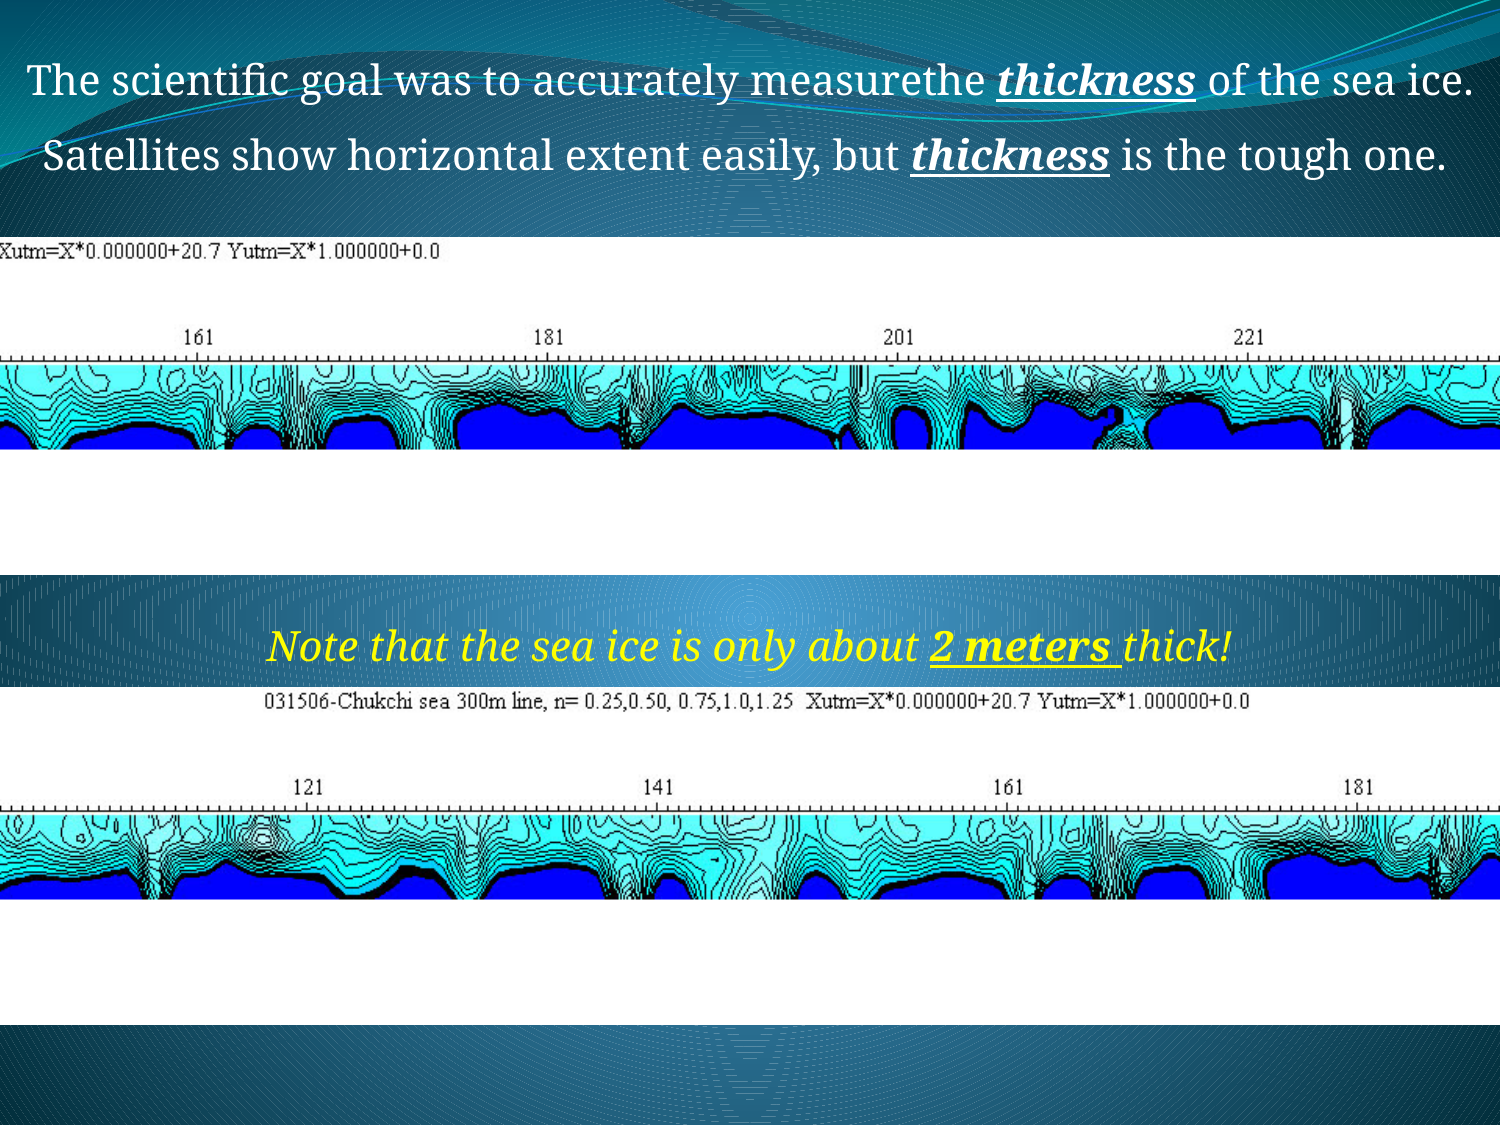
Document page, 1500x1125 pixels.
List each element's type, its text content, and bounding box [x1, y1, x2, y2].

picture [0, 687, 1500, 1026]
text_box The scientific goal was to accurately measurethe thickness of the sea ice. Satellites show horizontal extent easily, but thickness is the tough one. [0, 21, 1500, 187]
text_box Note that the sea ice is only about 2 meters thick! [0, 588, 1500, 678]
picture [0, 237, 1500, 576]
